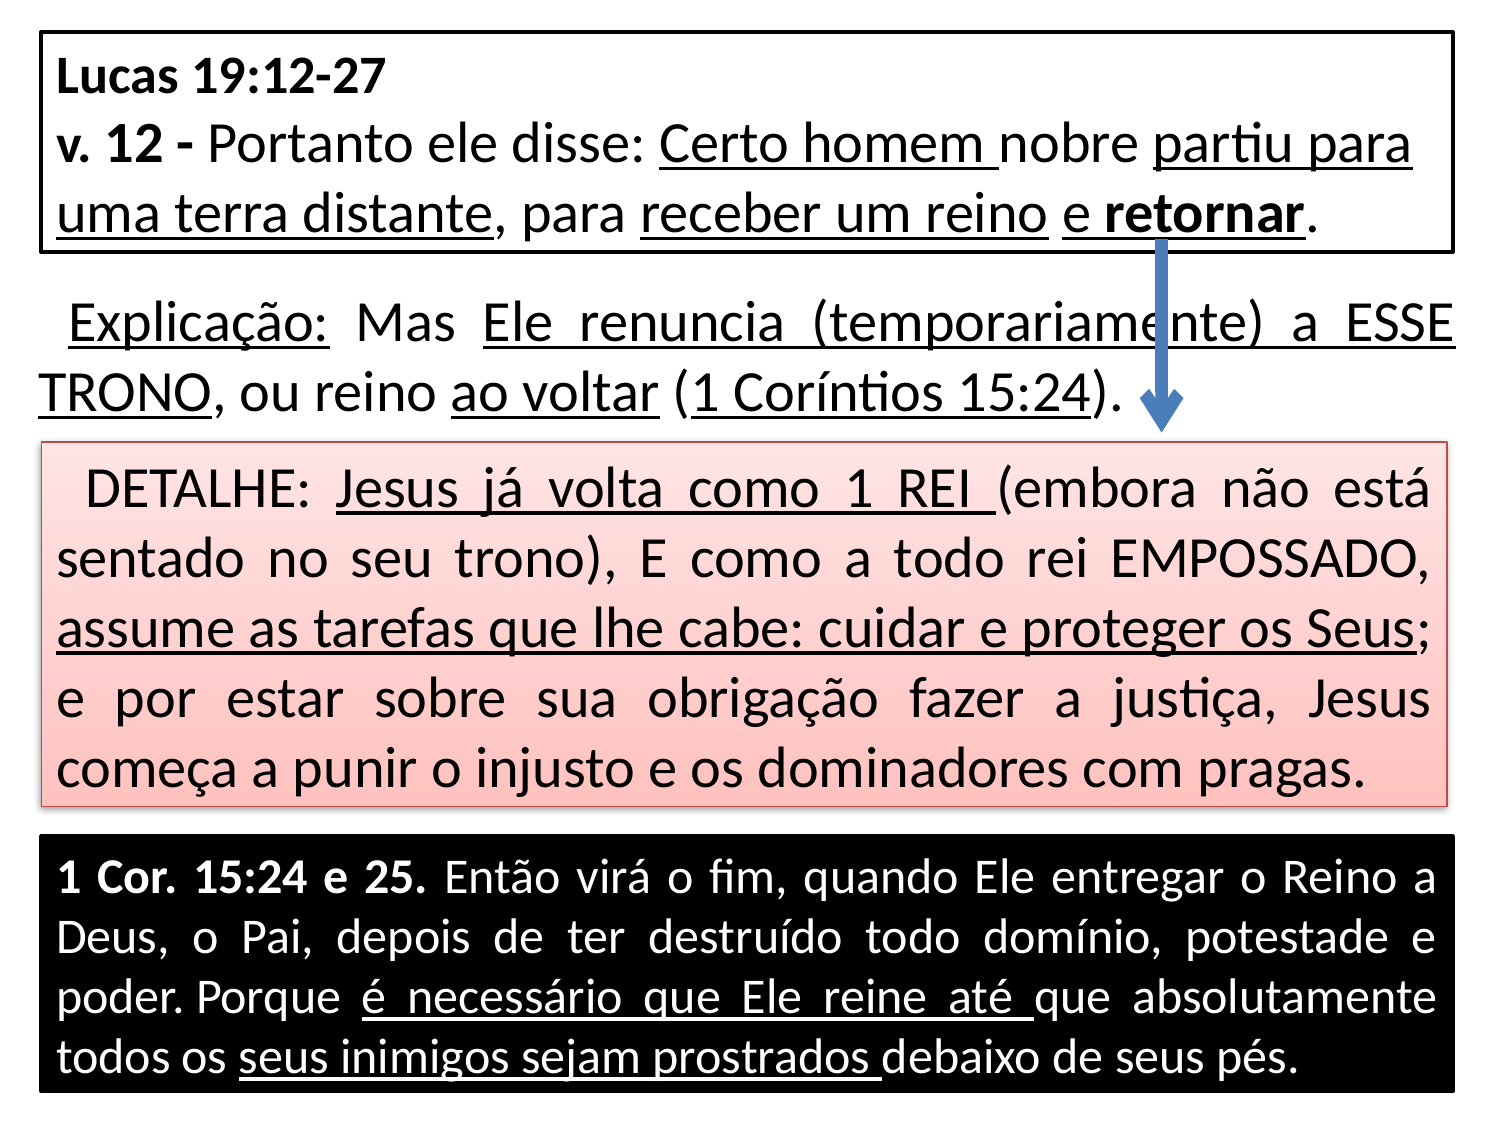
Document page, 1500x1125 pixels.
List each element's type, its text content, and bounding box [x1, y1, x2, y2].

text_box 1 Cor. 15:24 e 25. Então virá o fim, quando Ele entregar o Reino a Deus, o Pai, depois de ter destruído todo domínio, potestade e poder. Porque é necessário que Ele reine até que absolutamente todos os seus inimigos sejam prostrados debaixo de seus pés. [39, 834, 1455, 1093]
text_box Explicação: Mas Ele renuncia (temporariamente) a ESSE TRONO, ou reino ao voltar (1 Coríntios 15:24). [23, 276, 1157, 431]
text_box DETALHE: Jesus já volta como 1 REI (embora não está sentado no seu trono), E como a todo rei EMPOSSADO, assume as tarefas que lhe cabe: cuidar e proteger os Seus; e por estar sobre sua obrigação fazer a justiça, Jesus começa a punir o injusto e os dominadores com pragas. [41, 441, 1448, 807]
text_box Explicação: Mas Ele renuncia (temporariamente) a ESSE TRONO, ou reino ao voltar (1 Coríntios 15:24). [1167, 276, 1471, 431]
text_box Lucas 19:12-27 v. 12 - Portanto ele disse: Certo homem nobre partiu para uma terra distante, para receber um reino e retornar. [39, 30, 1455, 254]
